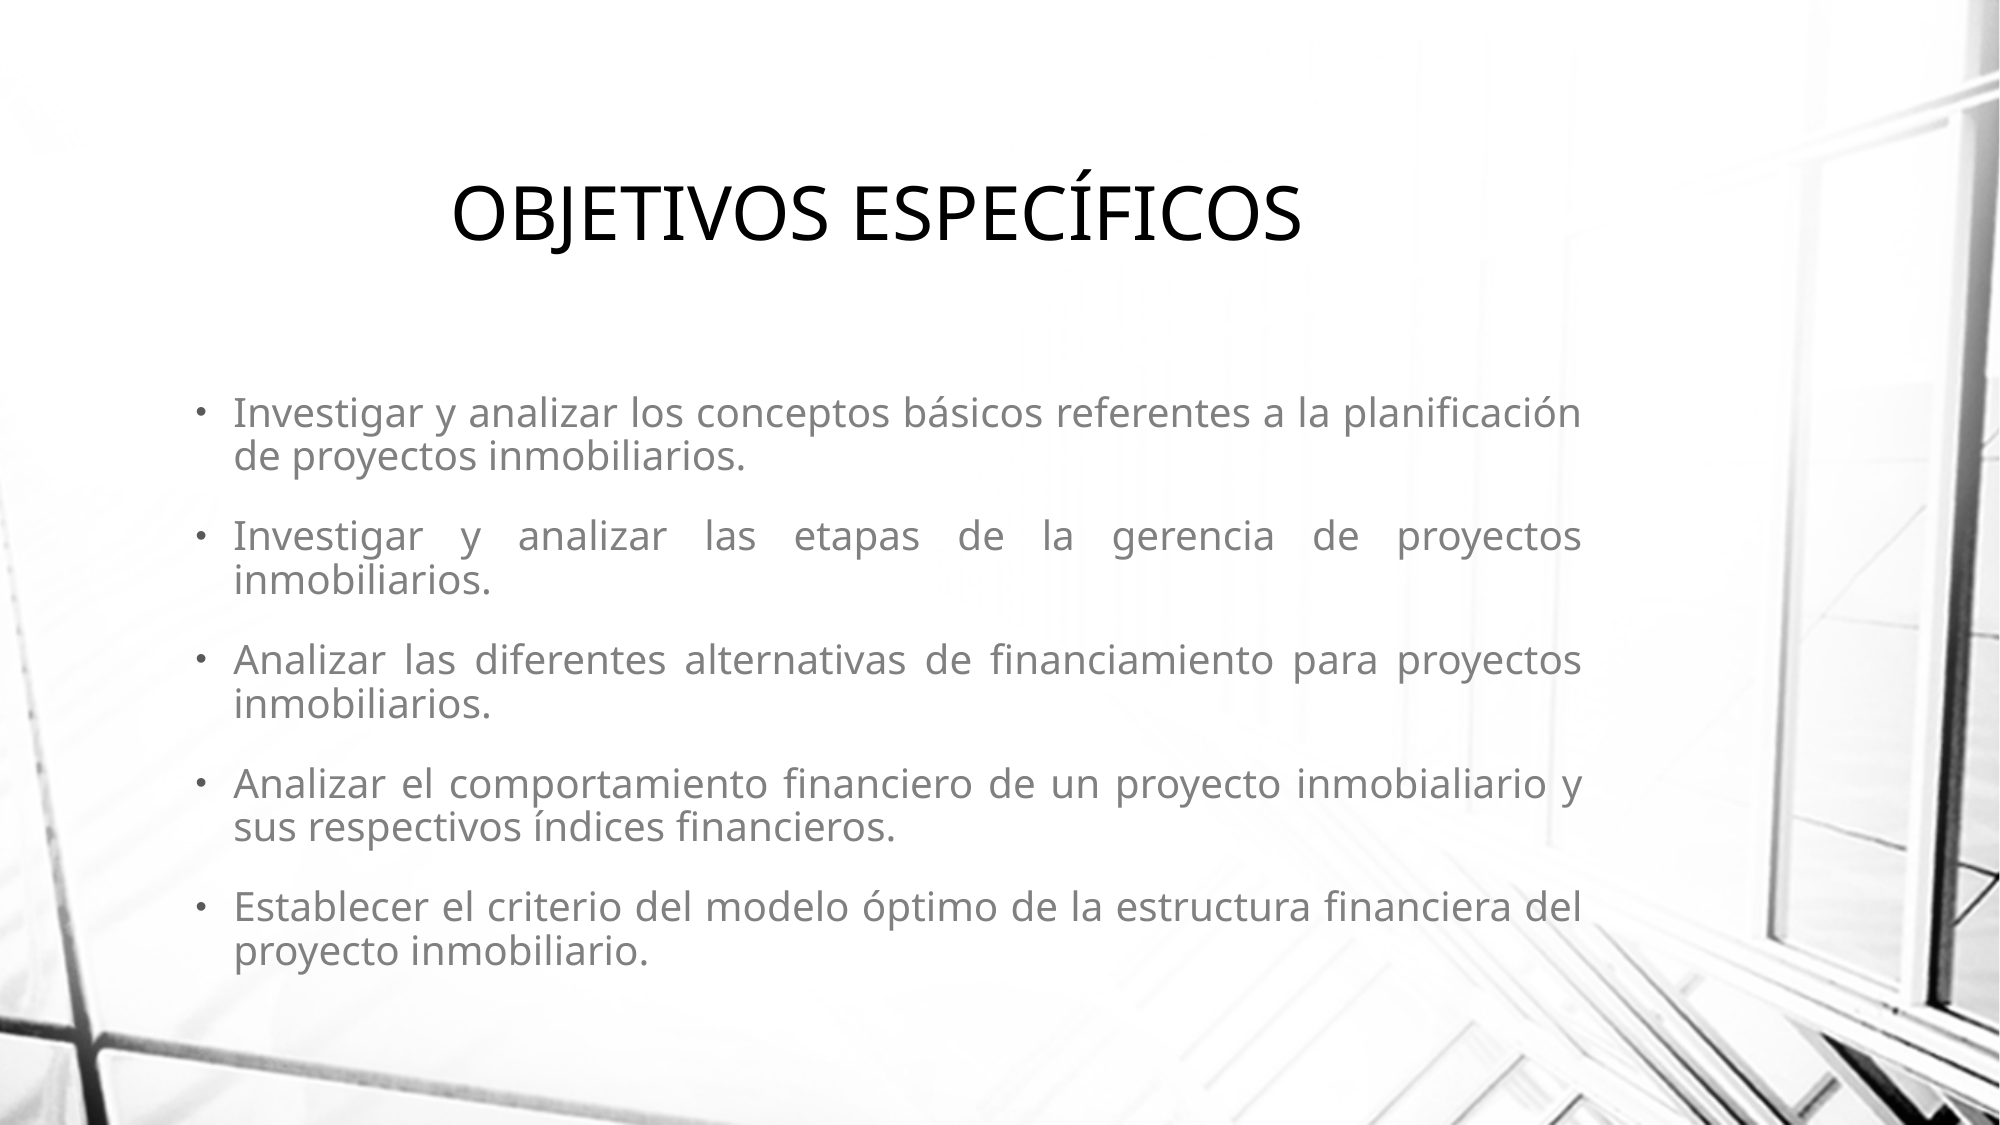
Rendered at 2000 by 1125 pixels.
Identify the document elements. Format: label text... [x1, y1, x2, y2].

title OBJETIVOS ESPECÍFICOS [174, 87, 1600, 263]
picture [0, 0, 2000, 1125]
list Investigar y analizar los conceptos básicos referentes a la planificación de proyectos inmobiliarios. Investigar y analizar las etapas de la gerencia de proyectos inmobiliarios. Analizar las diferentes alternativas de financiamiento para proyectos inmobiliarios. Analizar el comportamiento financiero de un proyecto inmobialiario y sus respectivos índices financieros. Establecer el criterio del modelo óptimo de la estructura financiera del proyecto inmobiliario. [174, 299, 1600, 988]
